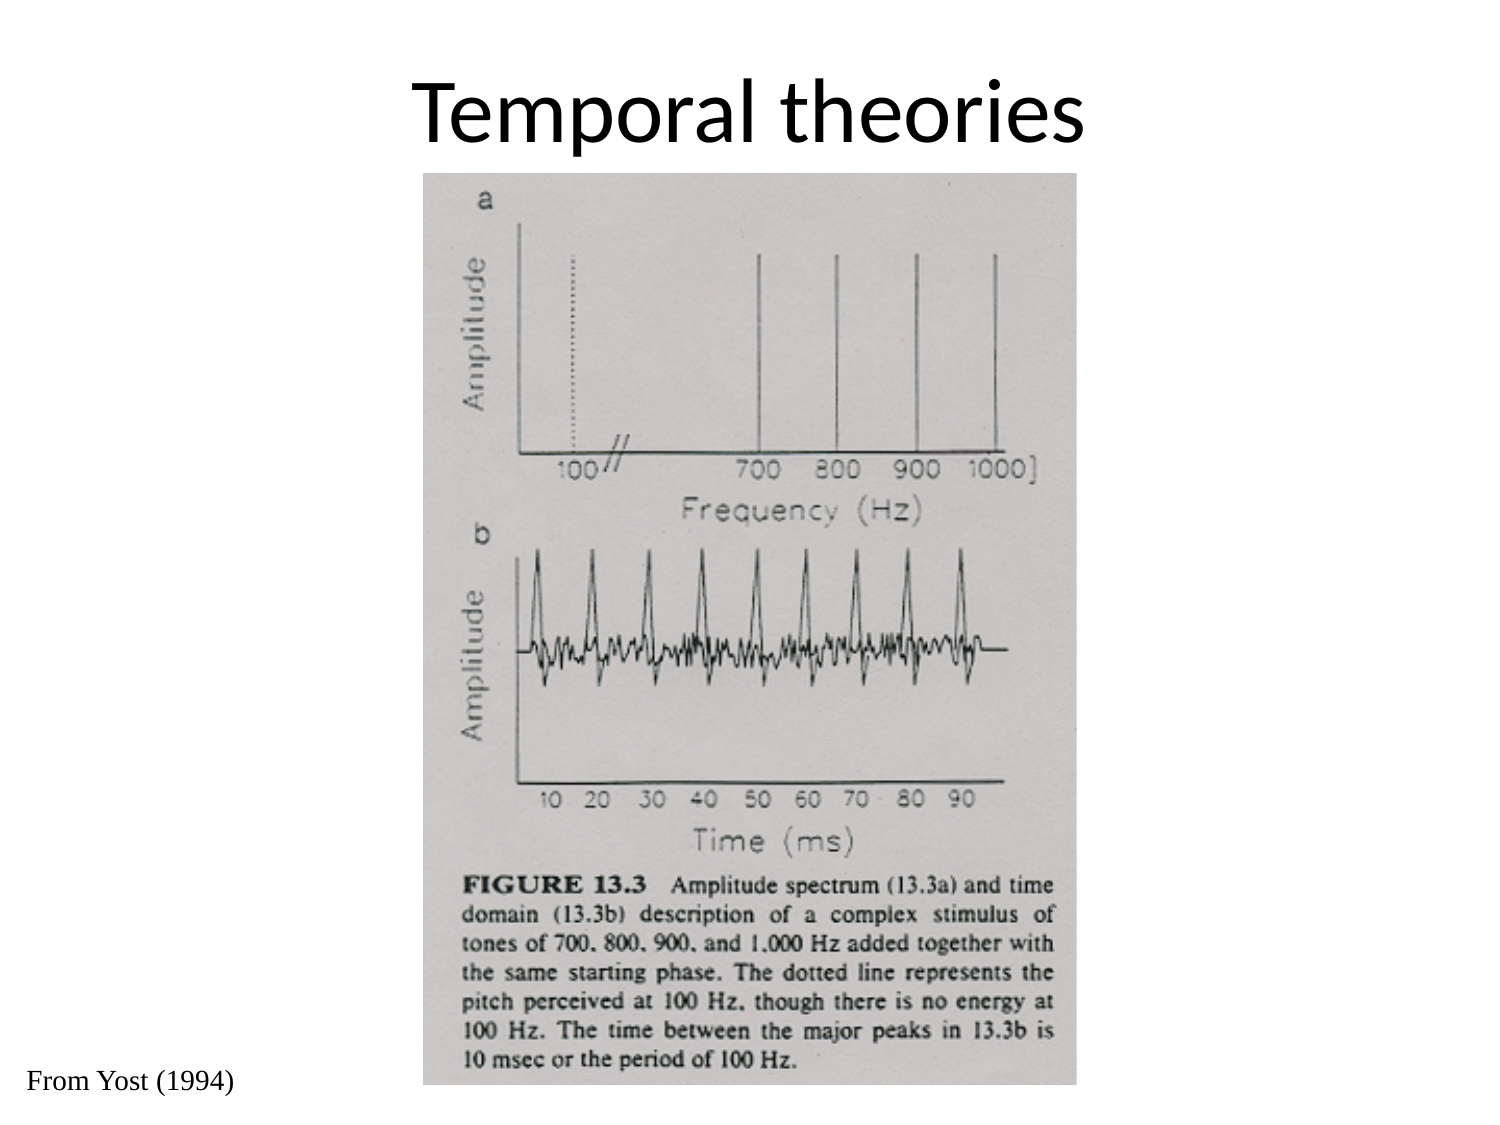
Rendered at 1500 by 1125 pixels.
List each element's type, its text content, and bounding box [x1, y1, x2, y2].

text_box From Yost (1994) [11, 1054, 250, 1105]
title Temporal theories [112, 40, 1388, 172]
picture [422, 172, 1077, 1085]
